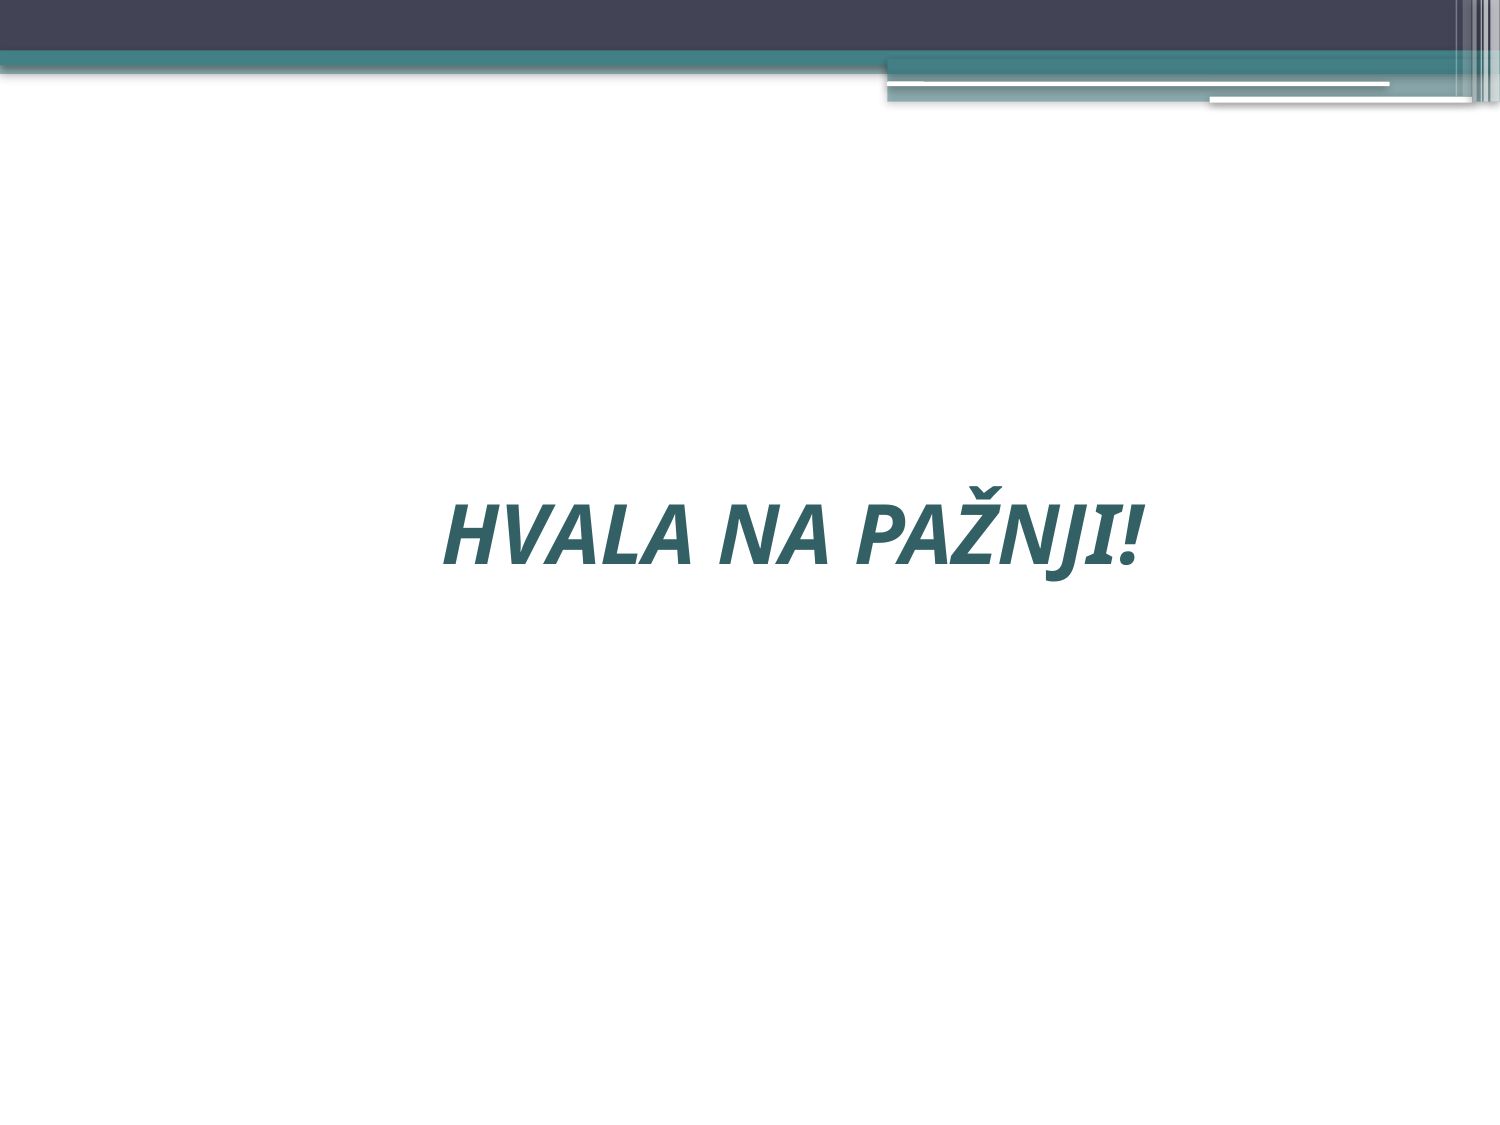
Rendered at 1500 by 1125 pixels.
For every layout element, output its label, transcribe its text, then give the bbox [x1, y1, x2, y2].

text_box HVALA NA PAŽNJI! [253, 474, 1332, 589]
